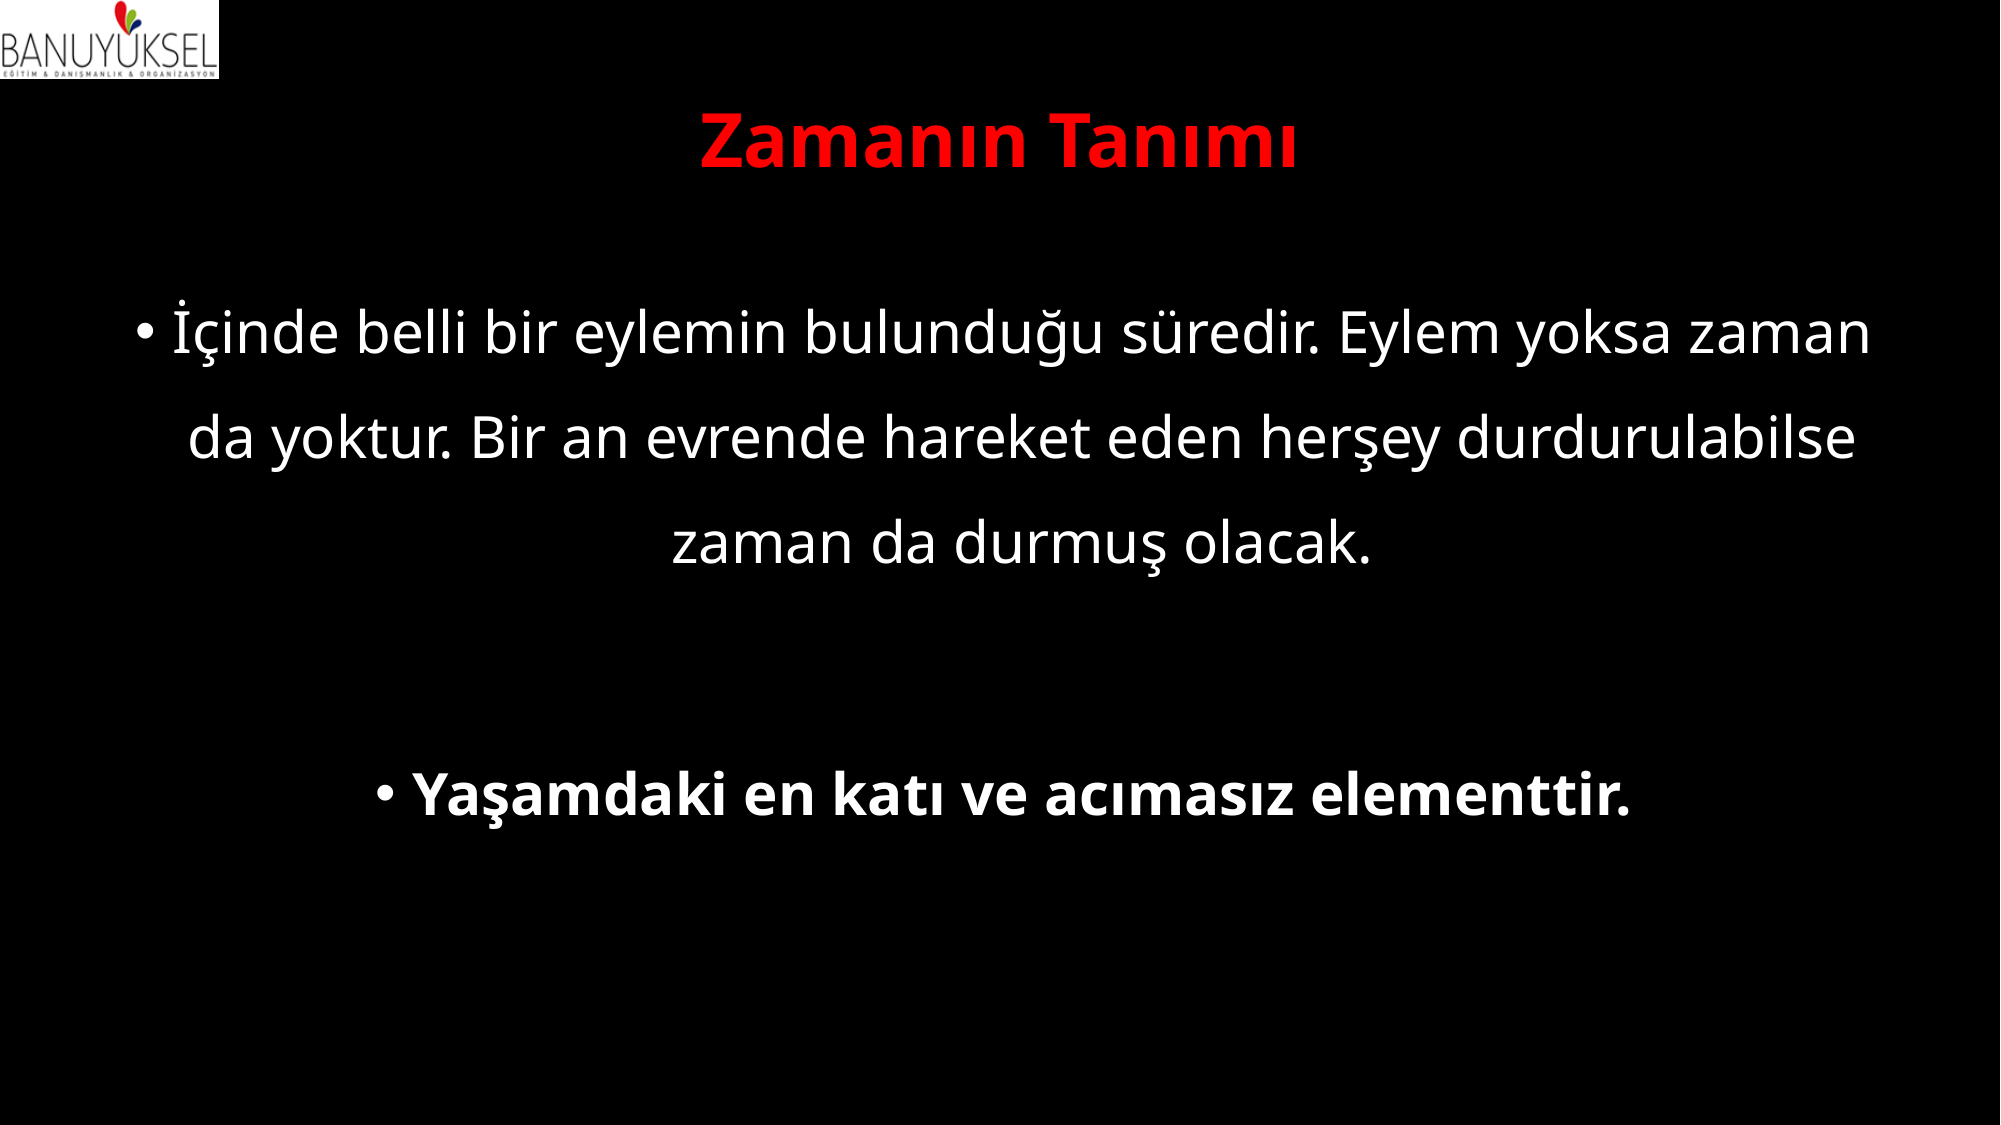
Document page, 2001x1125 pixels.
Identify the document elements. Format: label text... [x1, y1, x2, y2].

list İçinde belli bir eylemin bulunduğu süredir. Eylem yoksa zaman da yoktur. Bir an evrende hareket eden herşey durdurulabilse zaman da durmuş olacak. Yaşamdaki en katı ve acımasız elementtir. [80, 253, 1927, 1058]
text_box Zamanın Tanımı [301, 27, 1602, 191]
picture [0, 0, 219, 79]
